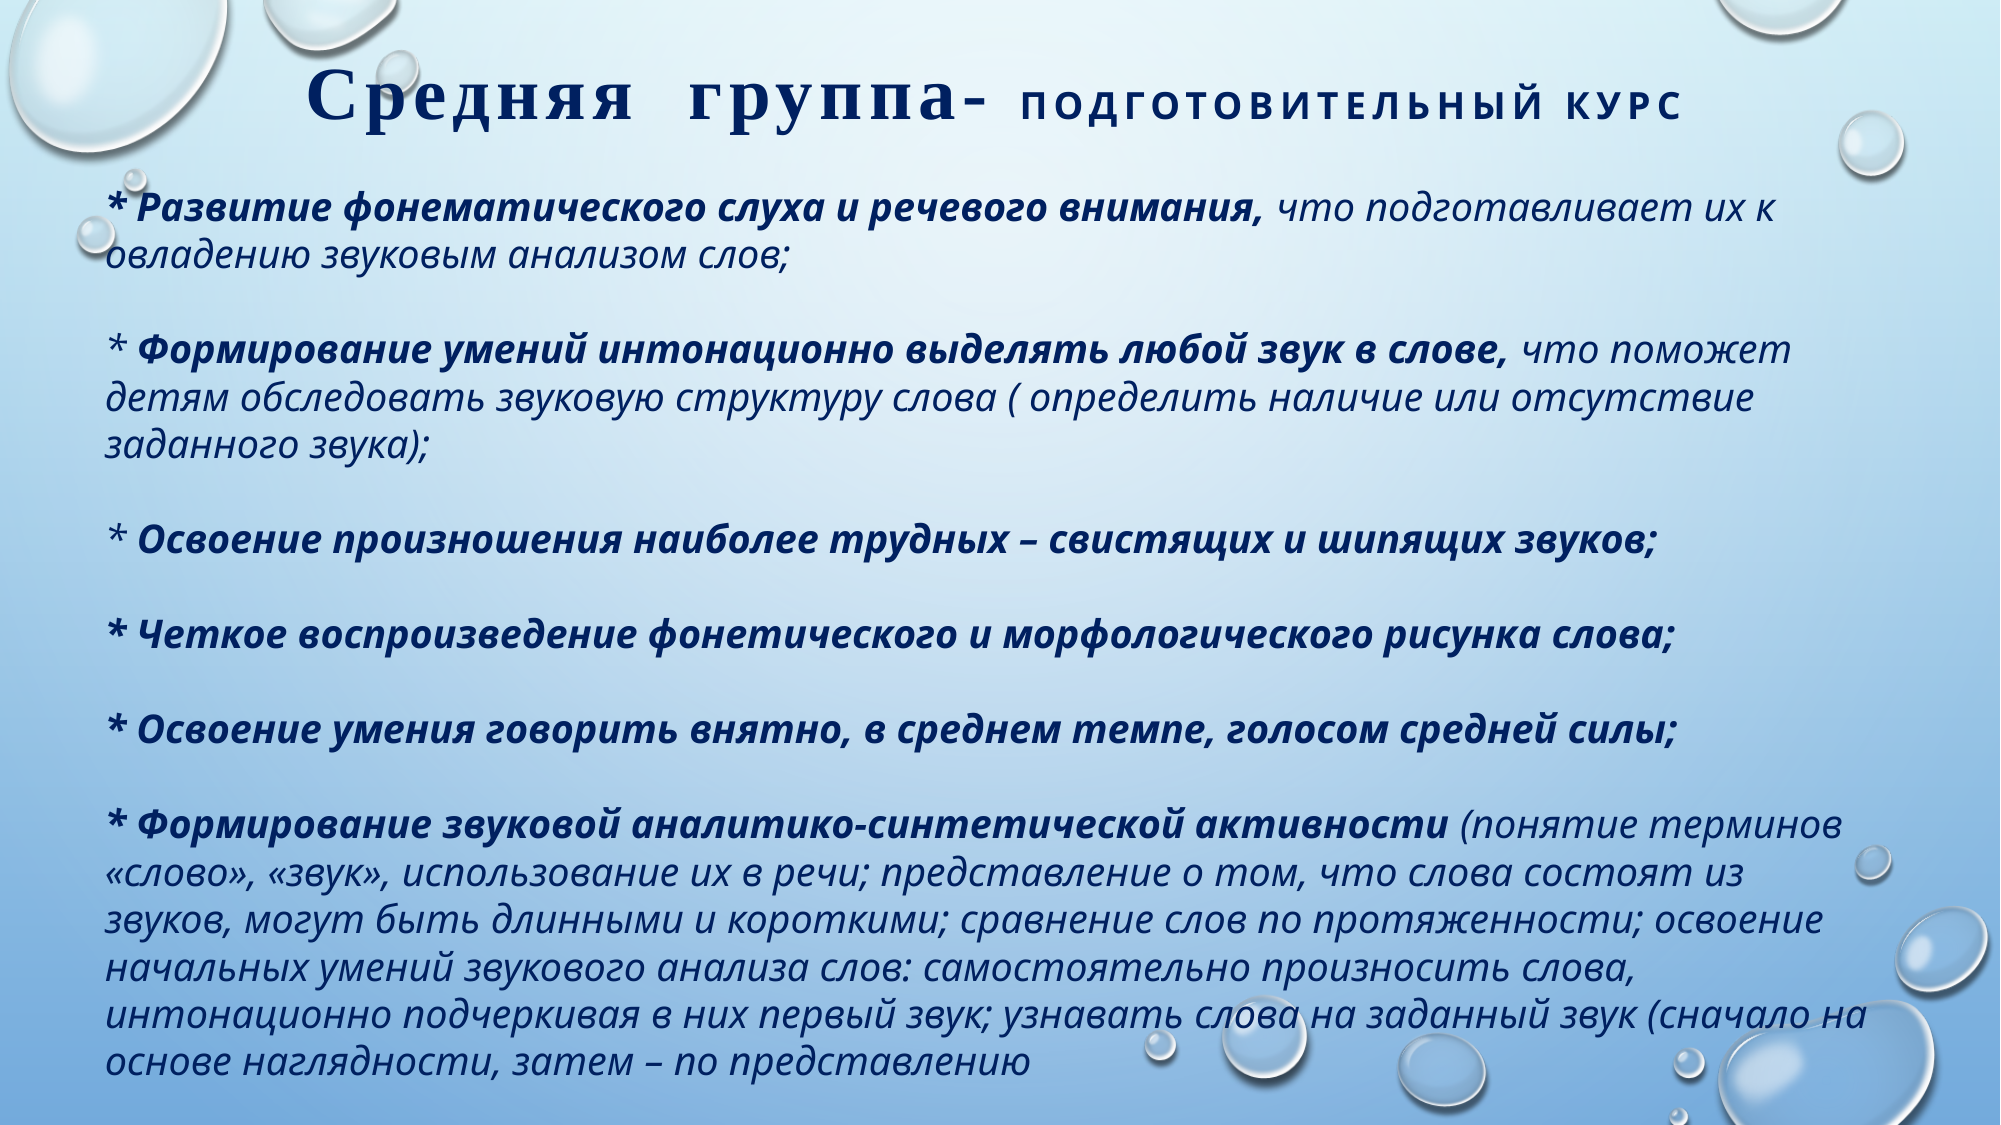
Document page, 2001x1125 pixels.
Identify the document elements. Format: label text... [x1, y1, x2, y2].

text_box Средняя группа- ПОДГОТОВИТЕЛЬНЫЙ КУРС * Развитие фонематического слуха и речевого внимания, что подготавливает их к овладению звуковым анализом слов; * Формирование умений интонационно выделять любой звук в слове, что поможет детям обследовать звуковую структуру слова ( определить наличие или отсутствие заданного звука); * Освоение произношения наиболее трудных – свистящих и шипящих звуков; * Четкое воспроизведение фонетического и морфологического рисунка слова; * Освоение умения говорить внятно, в среднем темпе, голосом средней силы; * Формирование звуковой аналитико-синтетической активности (понятие терминов «слово», «звук», использование их в речи; представление о том, что слова состоят из звуков, могут быть длинными и короткими; сравнение слов по протяженности; освоение начальных умений звукового анализа слов: самостоятельно произносить слова, интонационно подчеркивая в них первый звук; узнавать слова на заданный звук (сначало на основе наглядности, затем – по представлению [90, 36, 1897, 1125]
picture [0, 0, 2000, 1125]
